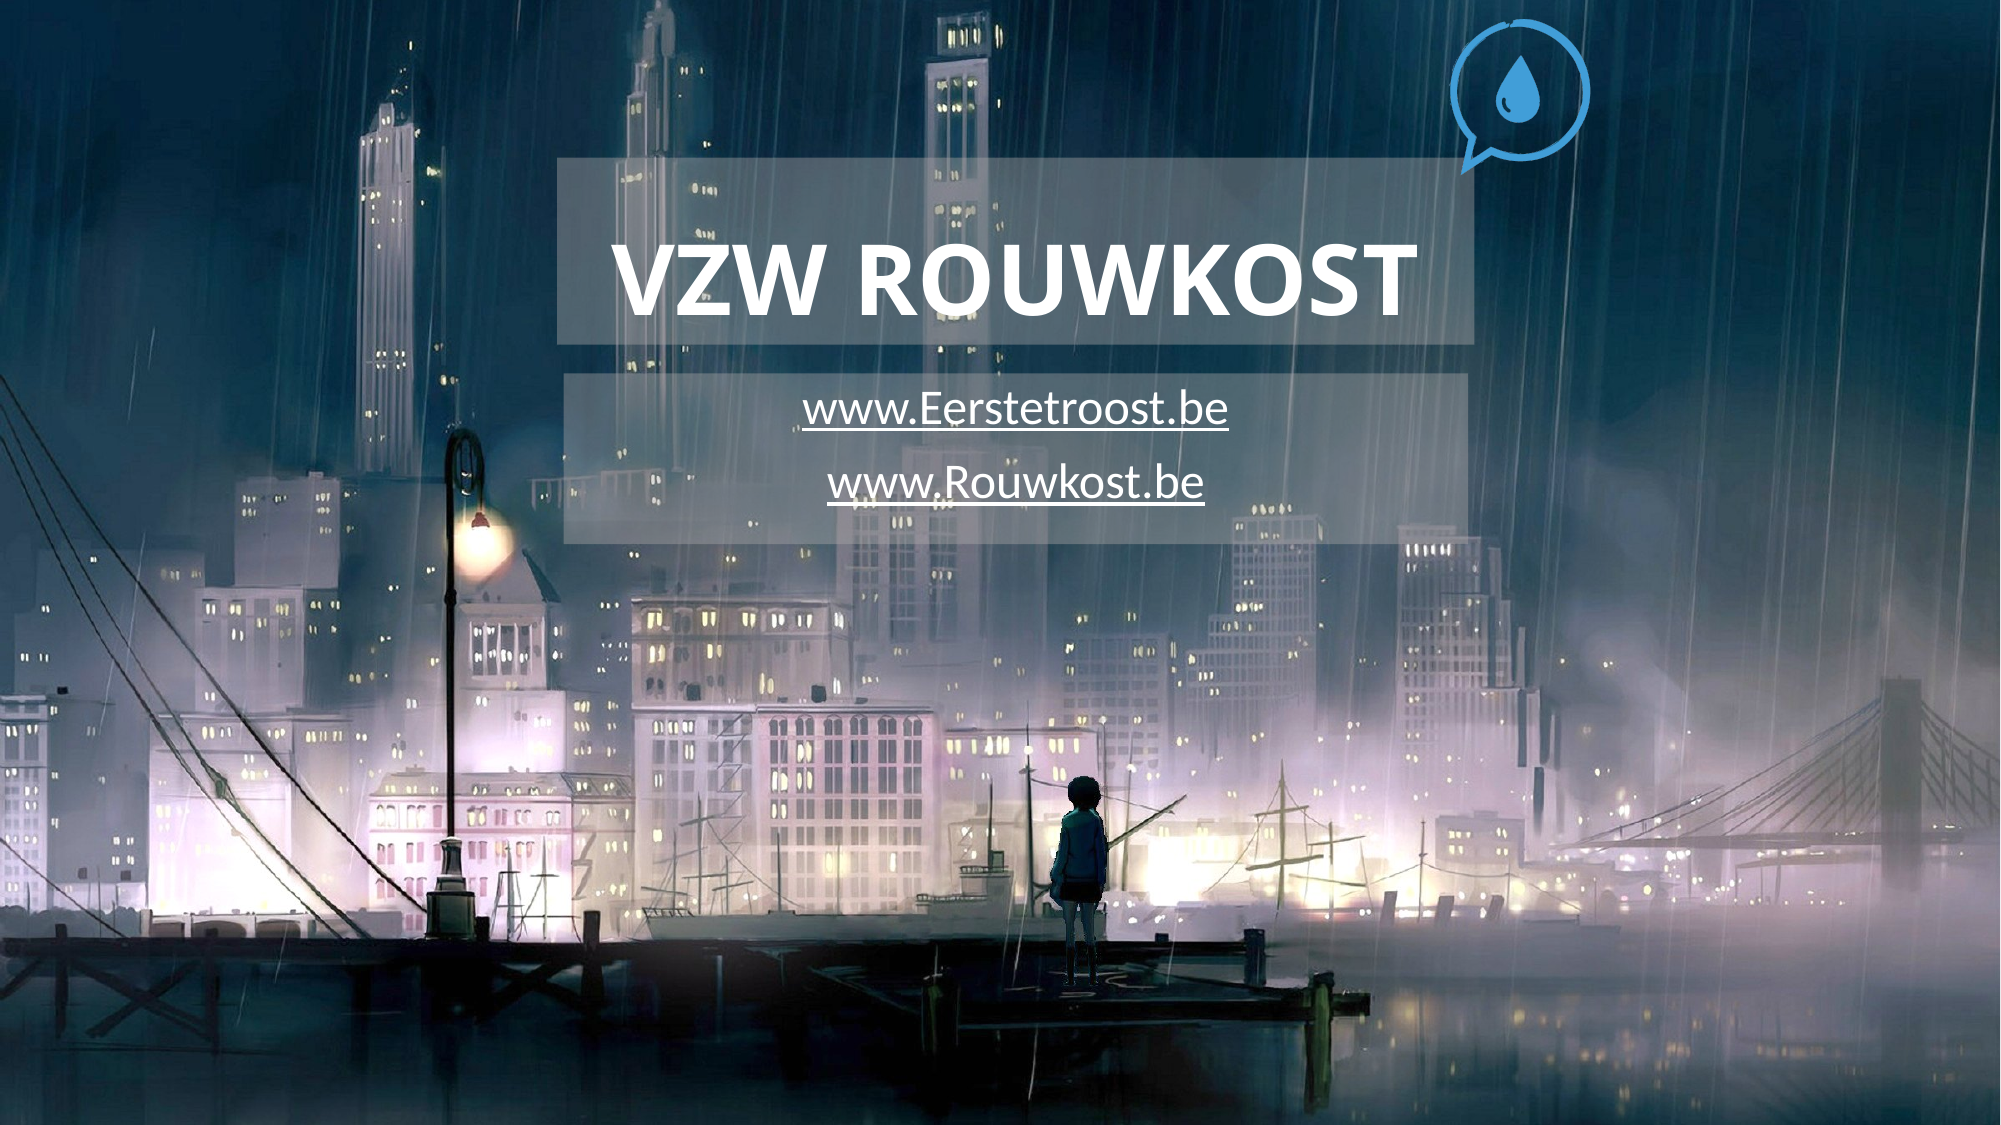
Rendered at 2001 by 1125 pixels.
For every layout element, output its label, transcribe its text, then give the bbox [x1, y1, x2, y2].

picture [0, 0, 2001, 1125]
title Vzw Rouwkost [557, 157, 1475, 345]
subtitle www.Eerstetroost.be www.Rouwkost.be [563, 373, 1469, 545]
picture [1986, 369, 1990, 379]
picture [1992, 359, 2001, 379]
